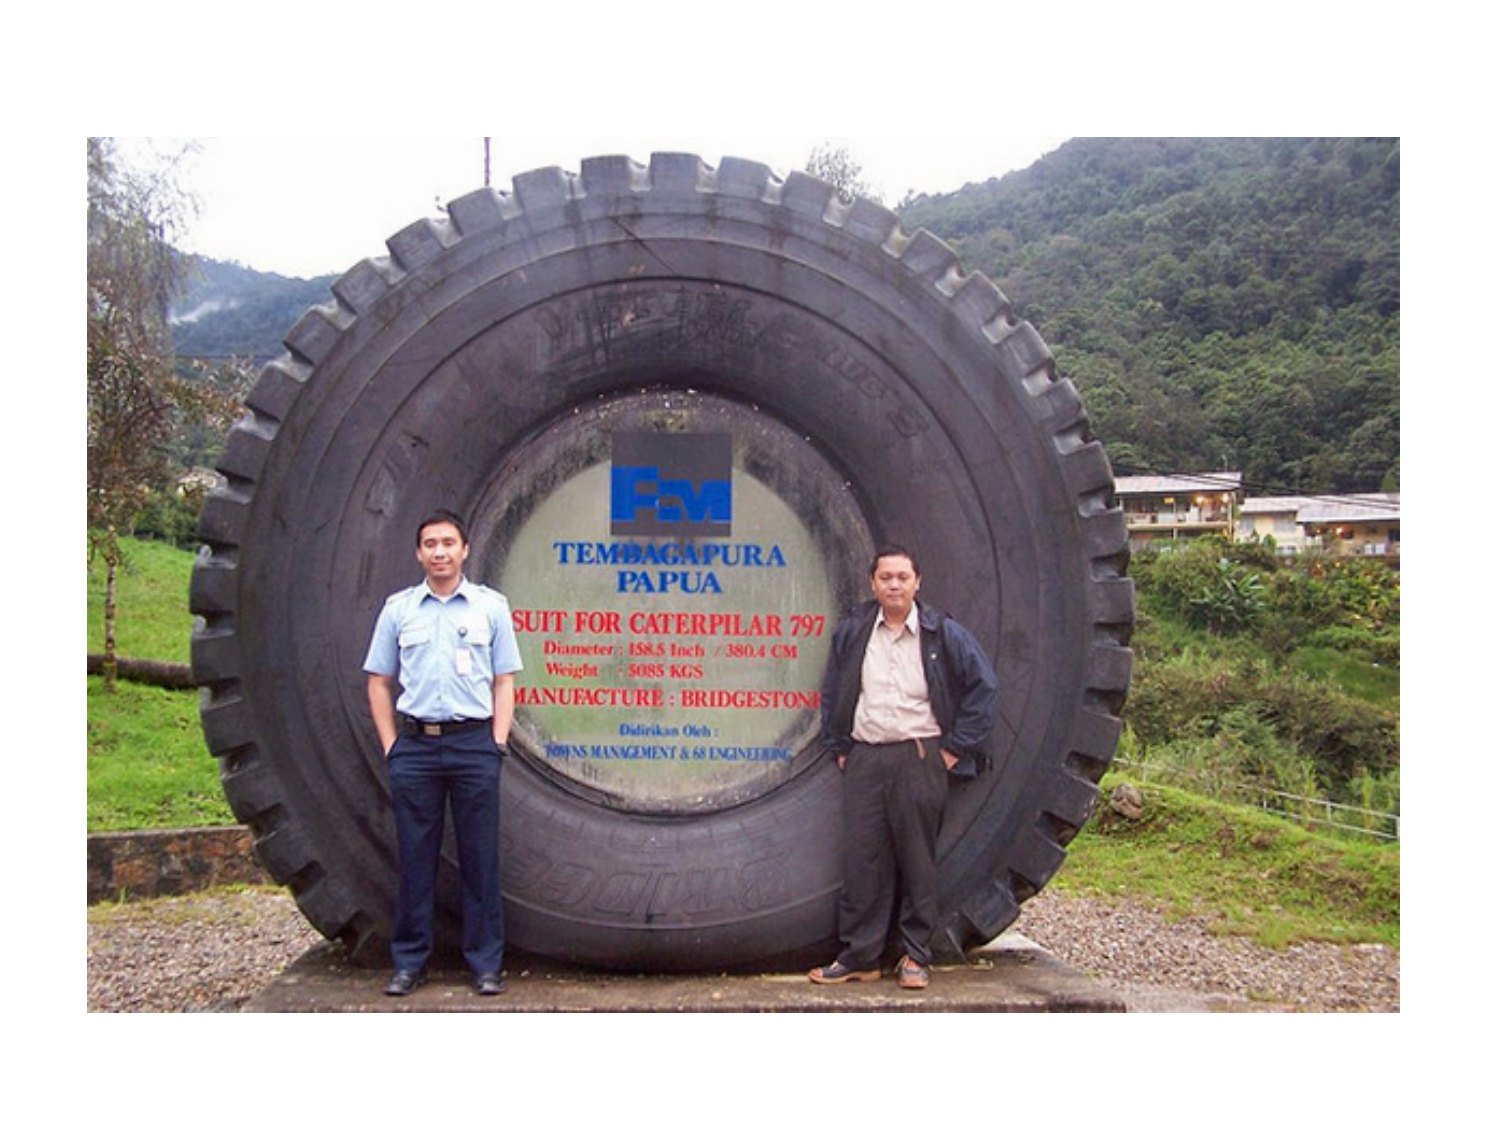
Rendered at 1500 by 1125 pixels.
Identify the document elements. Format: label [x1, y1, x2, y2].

picture [87, 137, 1401, 1014]
